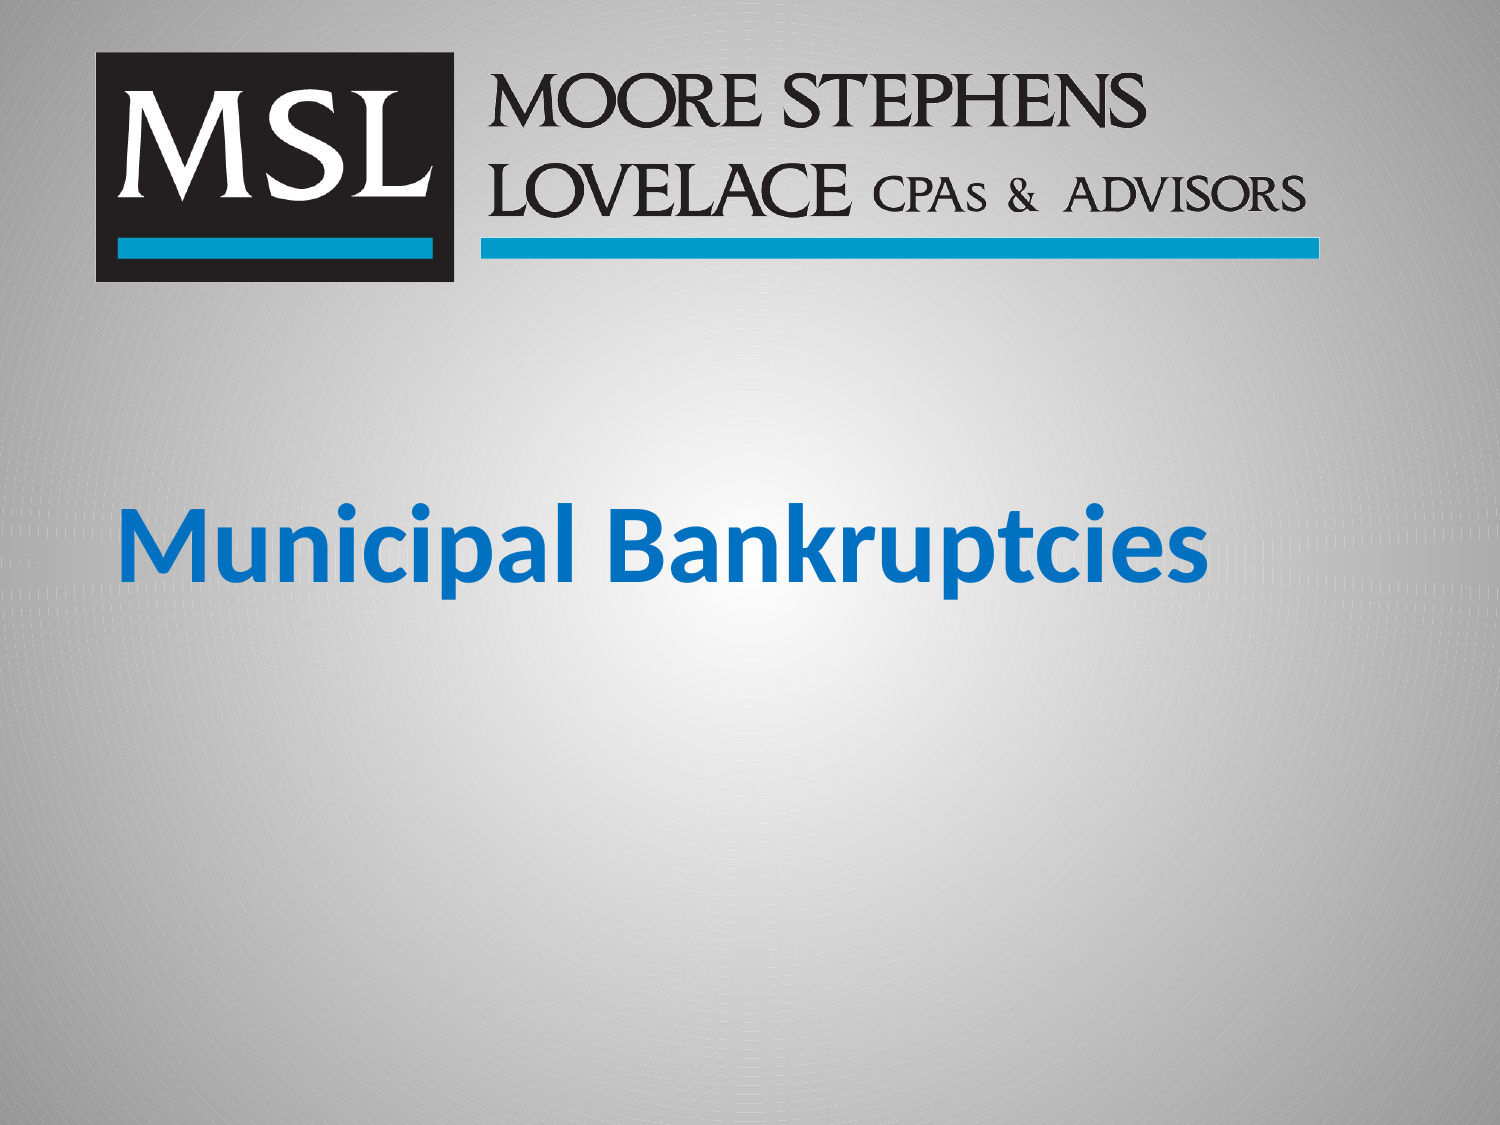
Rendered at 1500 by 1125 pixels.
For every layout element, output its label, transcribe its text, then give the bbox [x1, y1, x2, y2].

title Municipal Bankruptcies [99, 462, 1375, 704]
picture [37, 22, 1375, 313]
